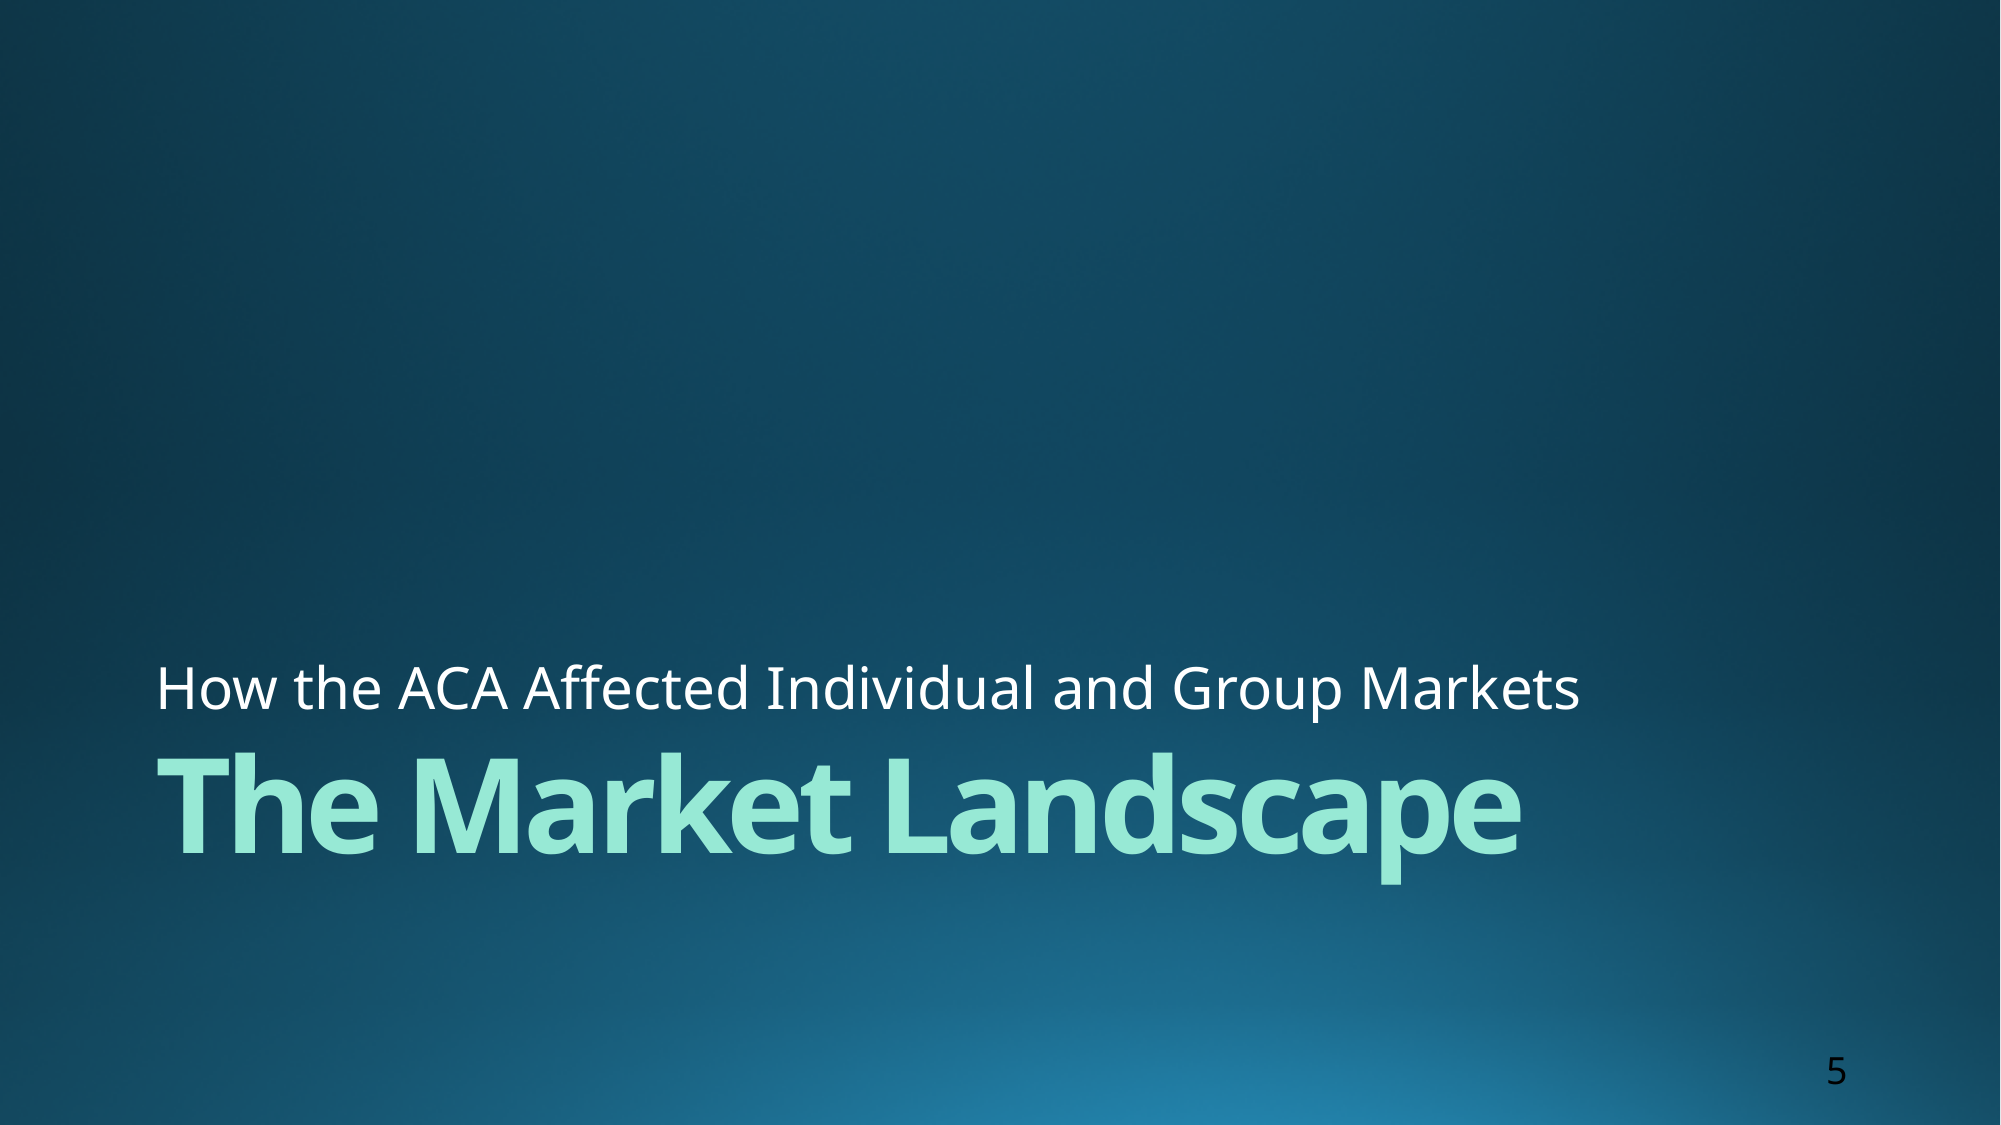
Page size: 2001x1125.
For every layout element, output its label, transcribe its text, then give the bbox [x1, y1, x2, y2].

title The Market Landscape [140, 732, 1641, 1002]
slide_number 5 [1412, 1042, 1863, 1103]
picture [0, 0, 2001, 1125]
subtitle How the ACA Affected Individual and Group Markets [140, 605, 1641, 730]
